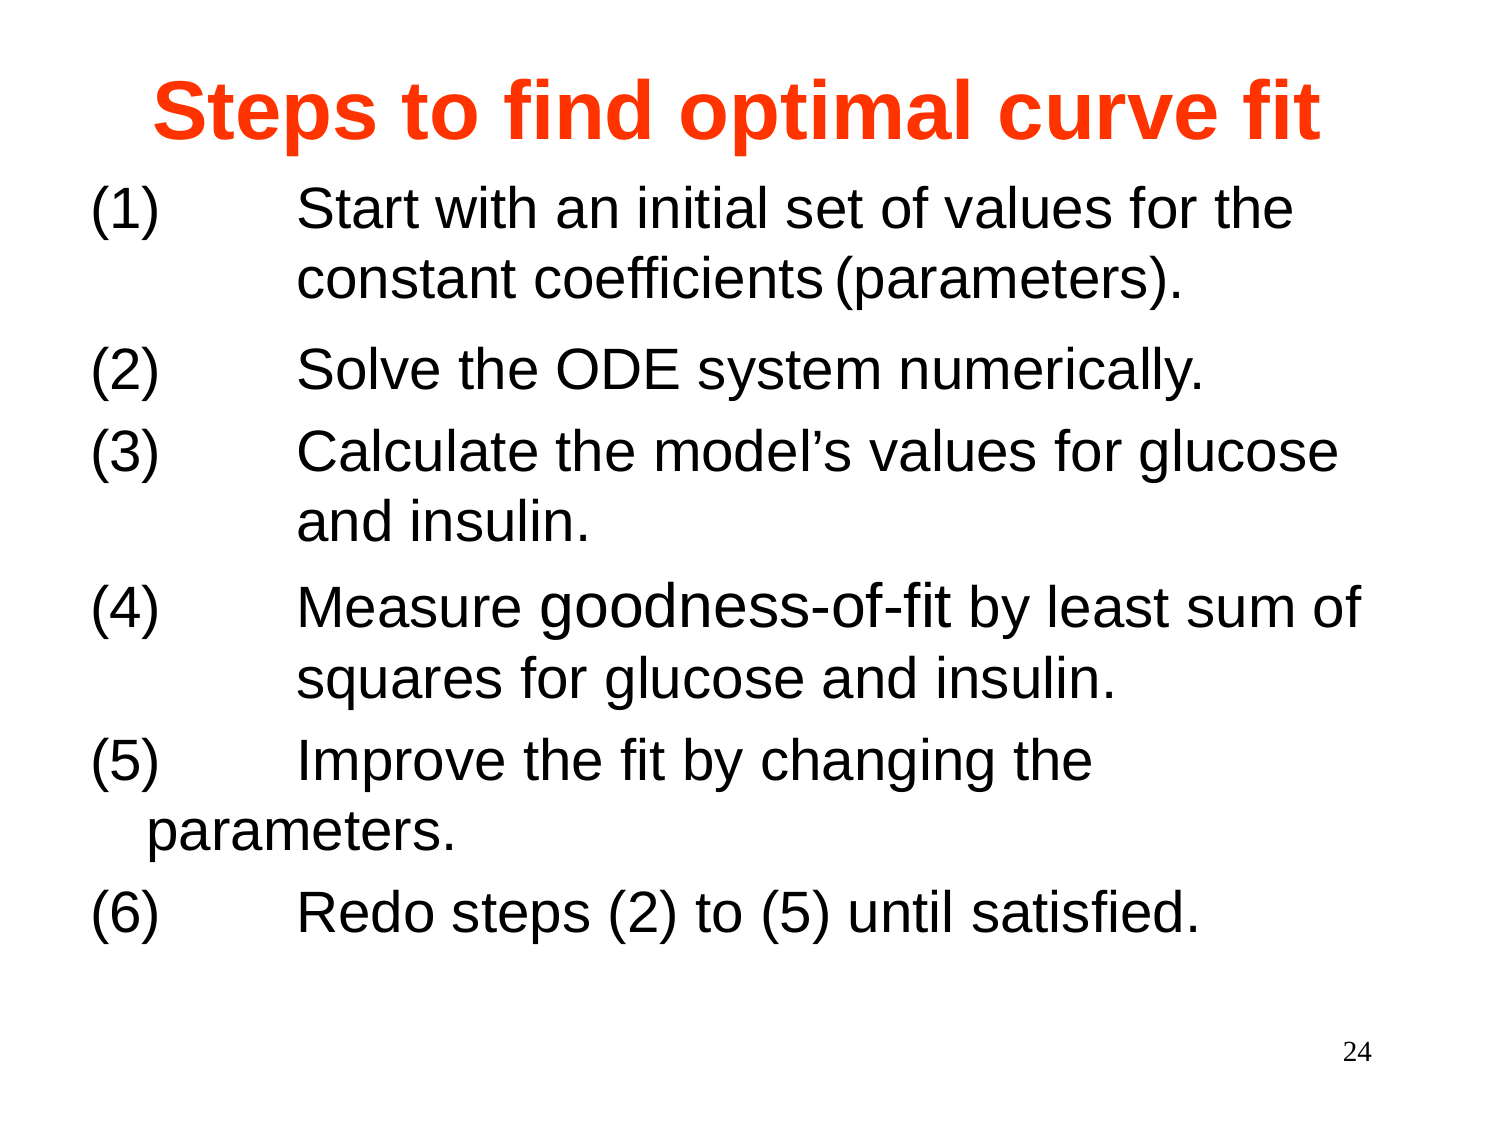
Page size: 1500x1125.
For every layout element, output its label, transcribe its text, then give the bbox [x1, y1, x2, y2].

list (1) Start with an initial set of values for the constant coefficients (parameters). (2) Solve the ODE system numerically. (3) Calculate the model’s values for glucose and insulin. (4) Measure goodness-of-fit by least sum of squares for glucose and insulin. (5) Improve the fit by changing the parameters. (6) Redo steps (2) to (5) until satisfied. [75, 162, 1413, 1038]
slide_number 24 [1074, 1025, 1388, 1100]
title Steps to find optimal curve fit [99, 24, 1375, 162]
